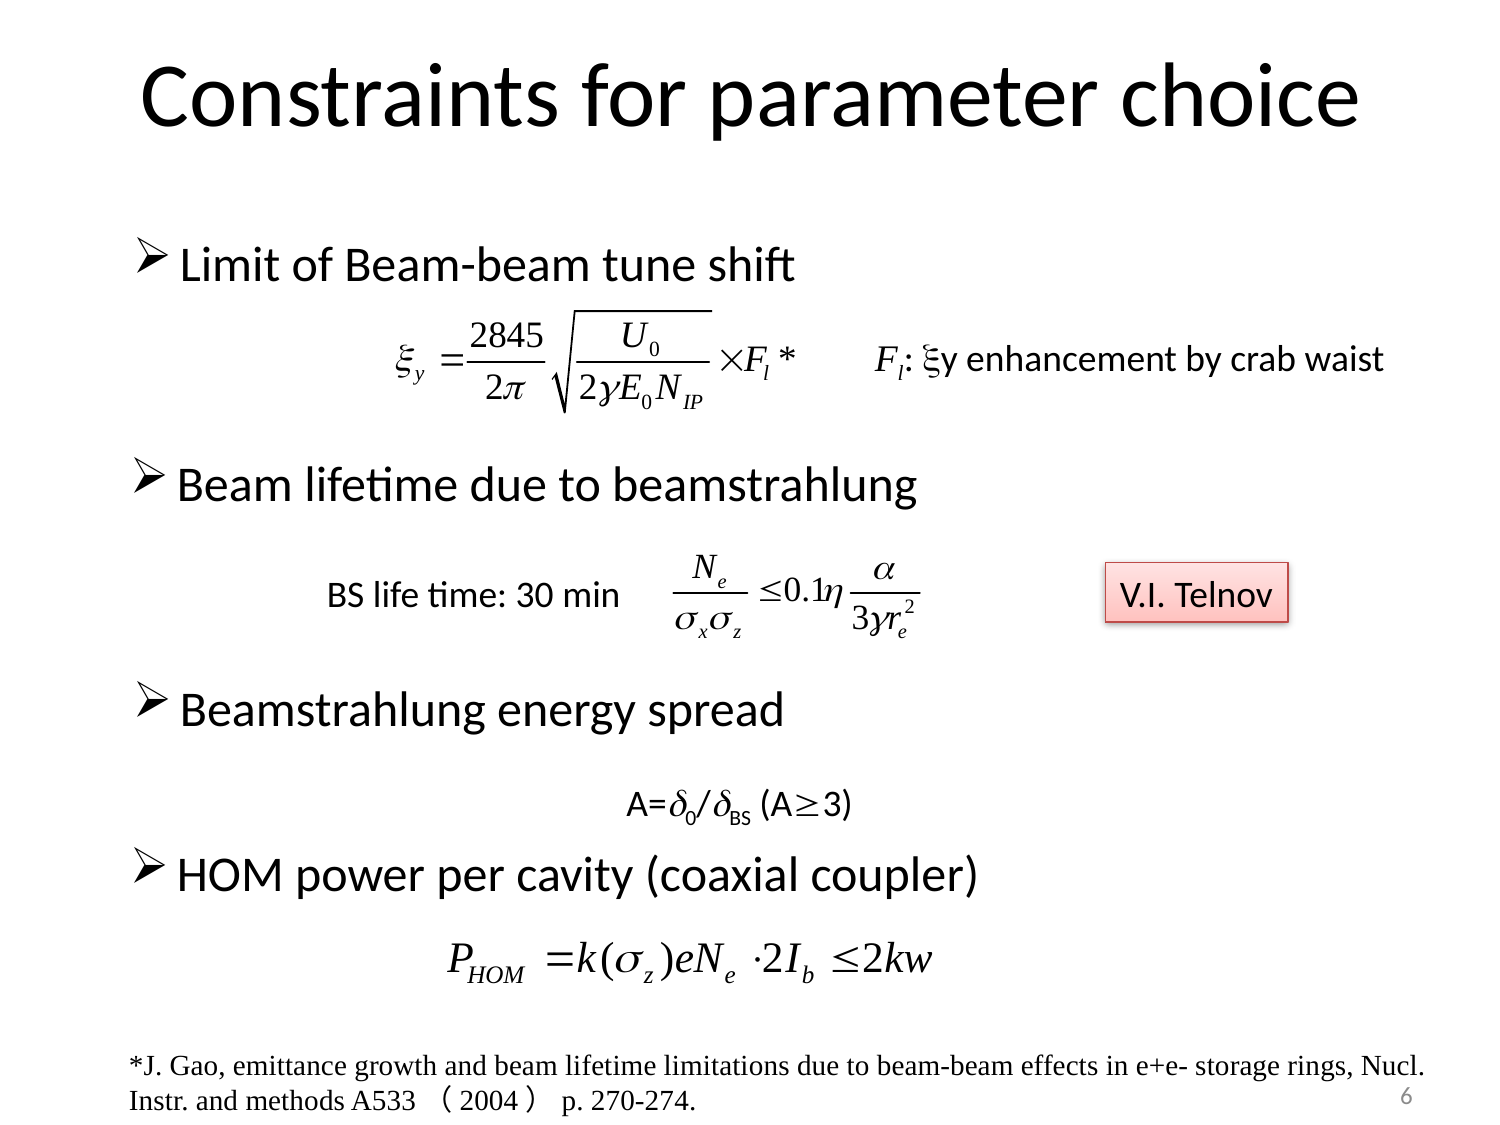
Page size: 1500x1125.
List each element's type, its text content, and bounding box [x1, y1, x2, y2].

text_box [666, 545, 928, 647]
slide_number 6 [1077, 1065, 1428, 1125]
text_box HOM power per cavity (coaxial coupler) [115, 834, 1223, 910]
text_box BS life time: 30 min [312, 562, 636, 623]
text_box V.I. Telnov [1105, 562, 1289, 623]
text_box Fl: y enhancement by crab waist [860, 326, 1400, 393]
text_box A=0/BS (A3) [611, 770, 868, 837]
title Constraints for parameter choice [76, 19, 1427, 161]
text_box *J. Gao, emittance growth and beam lifetime limitations due to beam-beam effects in e+e- storage rings, Nucl. Instr. and methods A533（2004）p. 270-274. [114, 1039, 1500, 1124]
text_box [439, 928, 939, 995]
text_box Limit of Beam-beam tune shift [118, 224, 993, 299]
text_box Beamstrahlung energy spread [118, 668, 1158, 744]
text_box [389, 302, 803, 421]
text_box Beam lifetime due to beamstrahlung [115, 444, 1073, 520]
